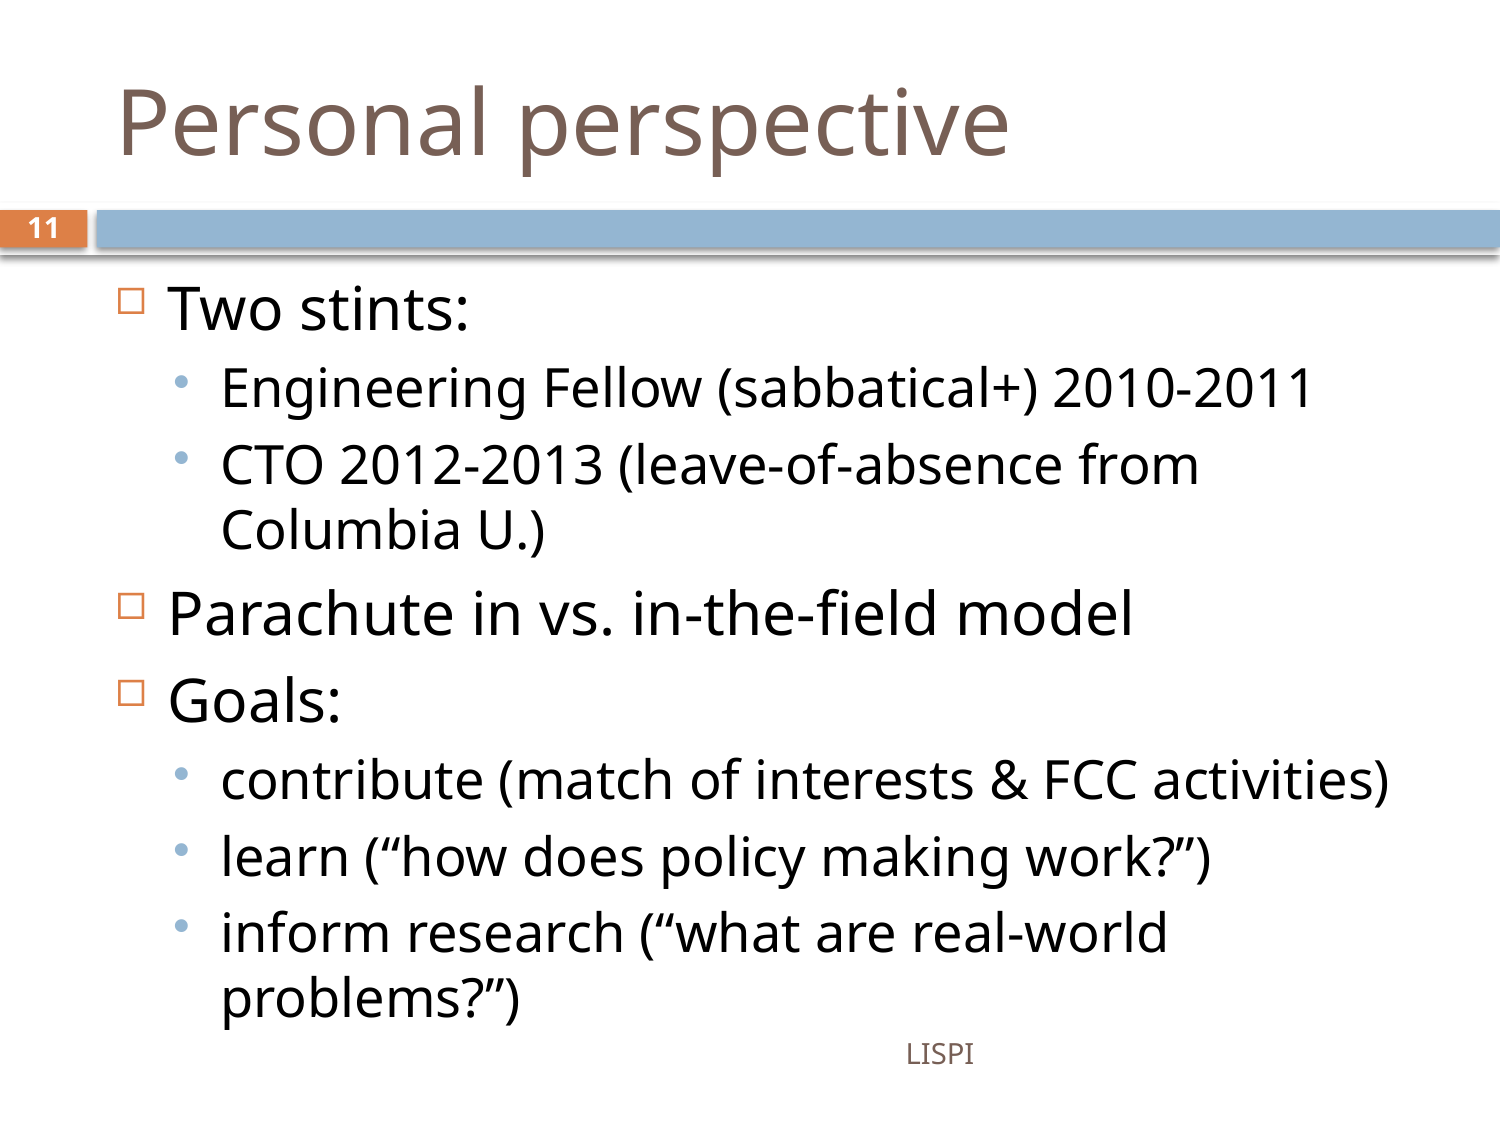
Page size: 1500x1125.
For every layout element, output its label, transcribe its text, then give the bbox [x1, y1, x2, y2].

footer LISPI [99, 1024, 990, 1085]
slide_number 11 [0, 208, 88, 249]
list Two stints: Engineering Fellow (sabbatical+) 2010-2011 CTO 2012-2013 (leave-of-absence from Columbia U.) Parachute in vs. in-the-field model Goals: contribute (match of interests & FCC activities) learn (“how does policy making work?”) inform research (“what are real-world problems?”) [100, 262, 1438, 1000]
title Personal perspective [100, 37, 1438, 200]
